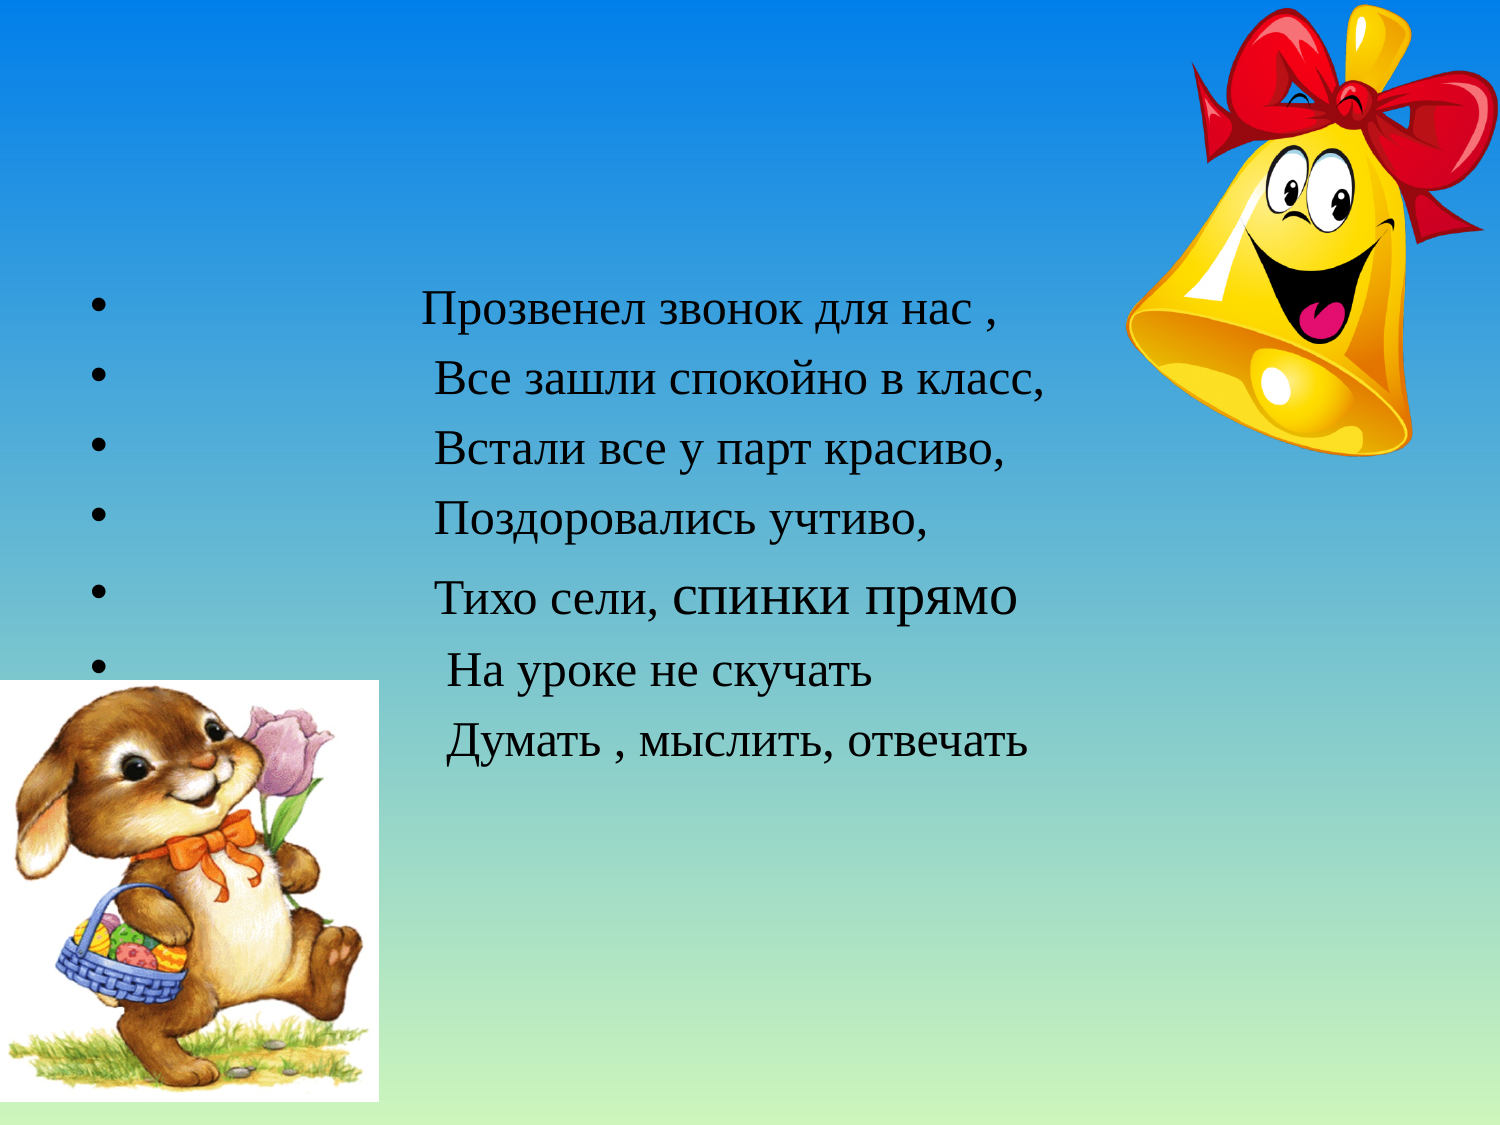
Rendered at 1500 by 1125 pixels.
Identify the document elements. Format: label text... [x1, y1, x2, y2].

picture [1123, 0, 1500, 459]
picture [0, 680, 379, 1102]
list Прозвенел звонок для нас , Все зашли спокойно в класс, Встали все у парт красиво, Поздоровались учтиво, Тихо сели, спинки прямо На уроке не скучать Думать , мыслить, отвечать [75, 267, 1425, 1005]
